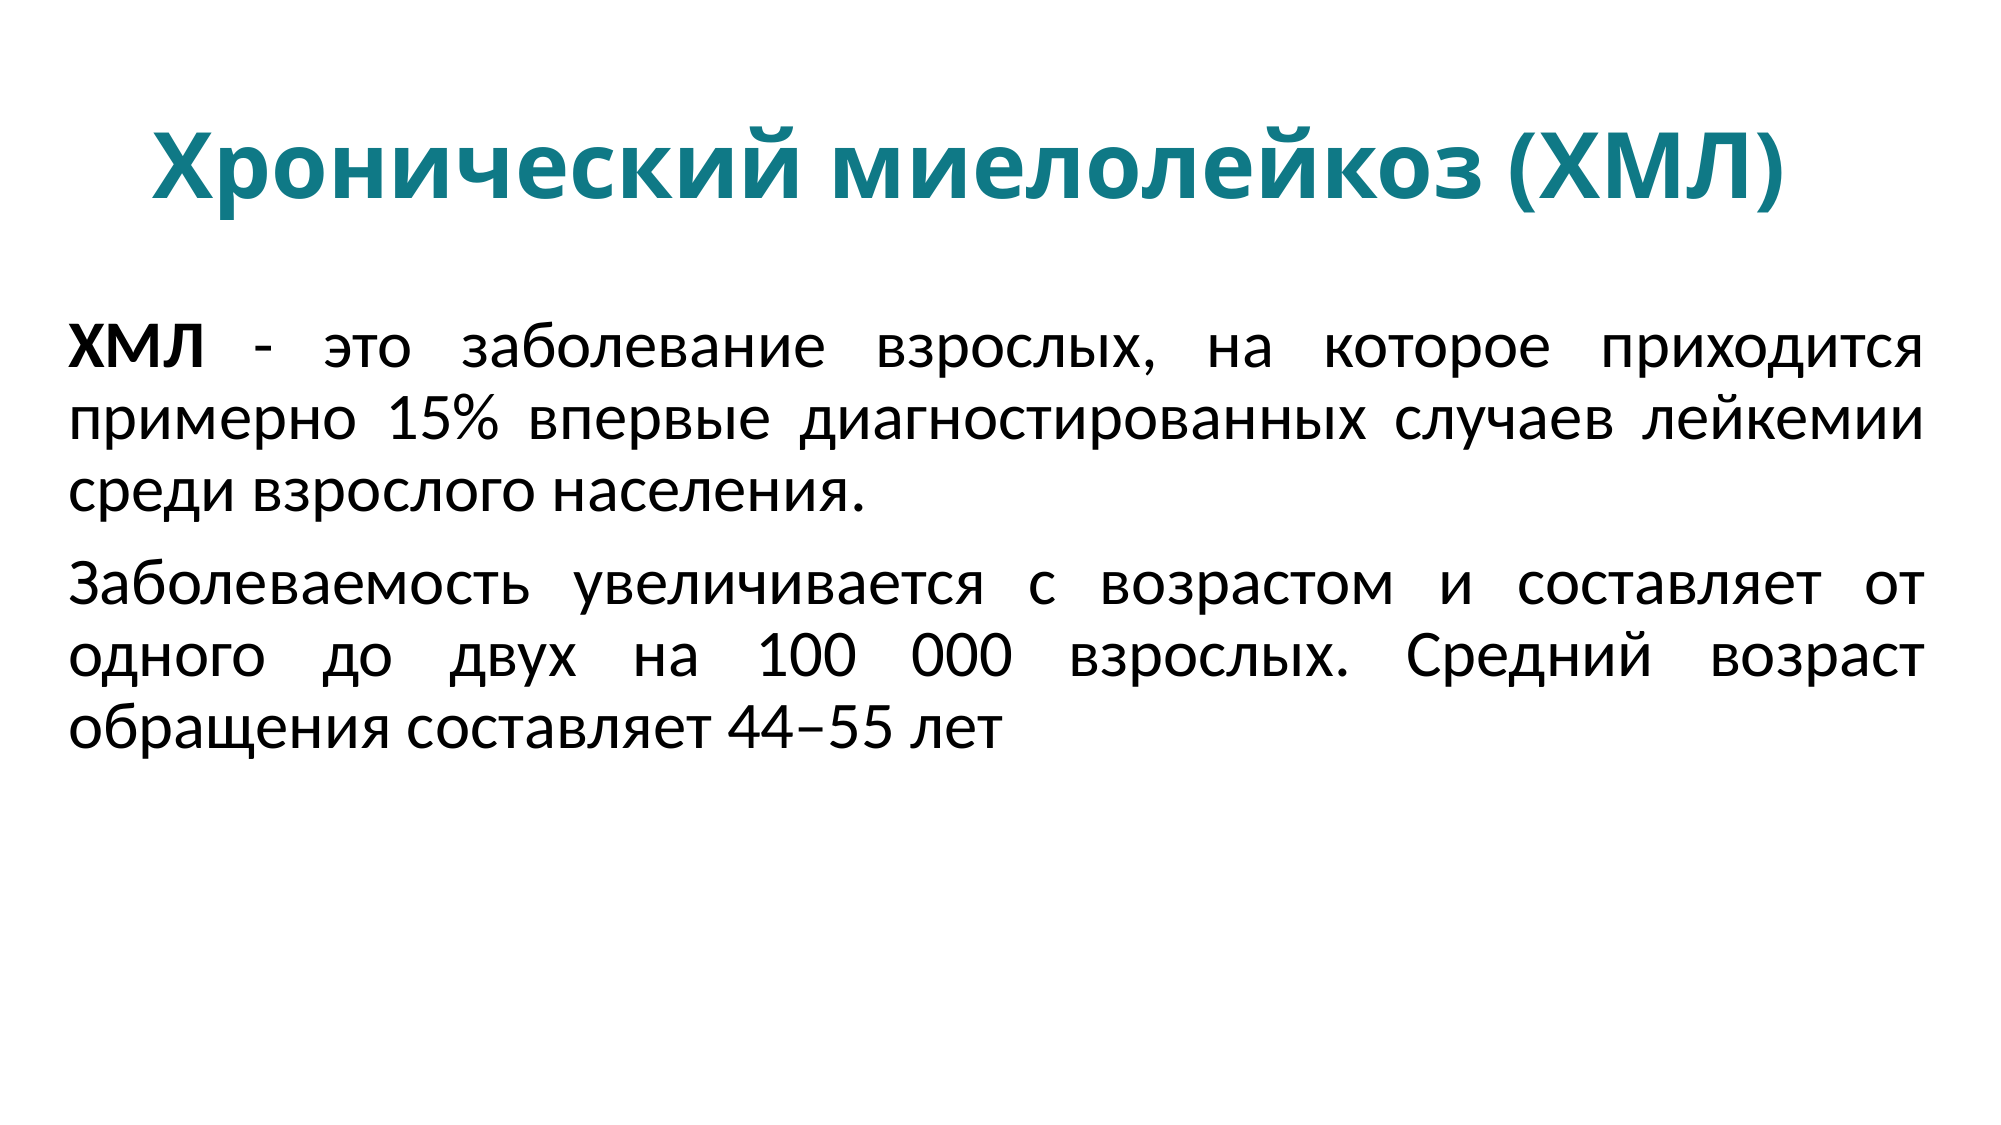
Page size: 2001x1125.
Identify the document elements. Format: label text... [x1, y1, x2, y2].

title Хронический миелолейкоз (ХМЛ) [137, 59, 1863, 278]
list ХМЛ - это заболевание взрослых, на которое приходится примерно 15% впервые диагностированных случаев лейкемии среди взрослого населения. Заболеваемость увеличивается с возрастом и составляет от одного до двух на 100 000 взрослых. Средний возраст обращения составляет 44–55 лет [53, 302, 1943, 1017]
